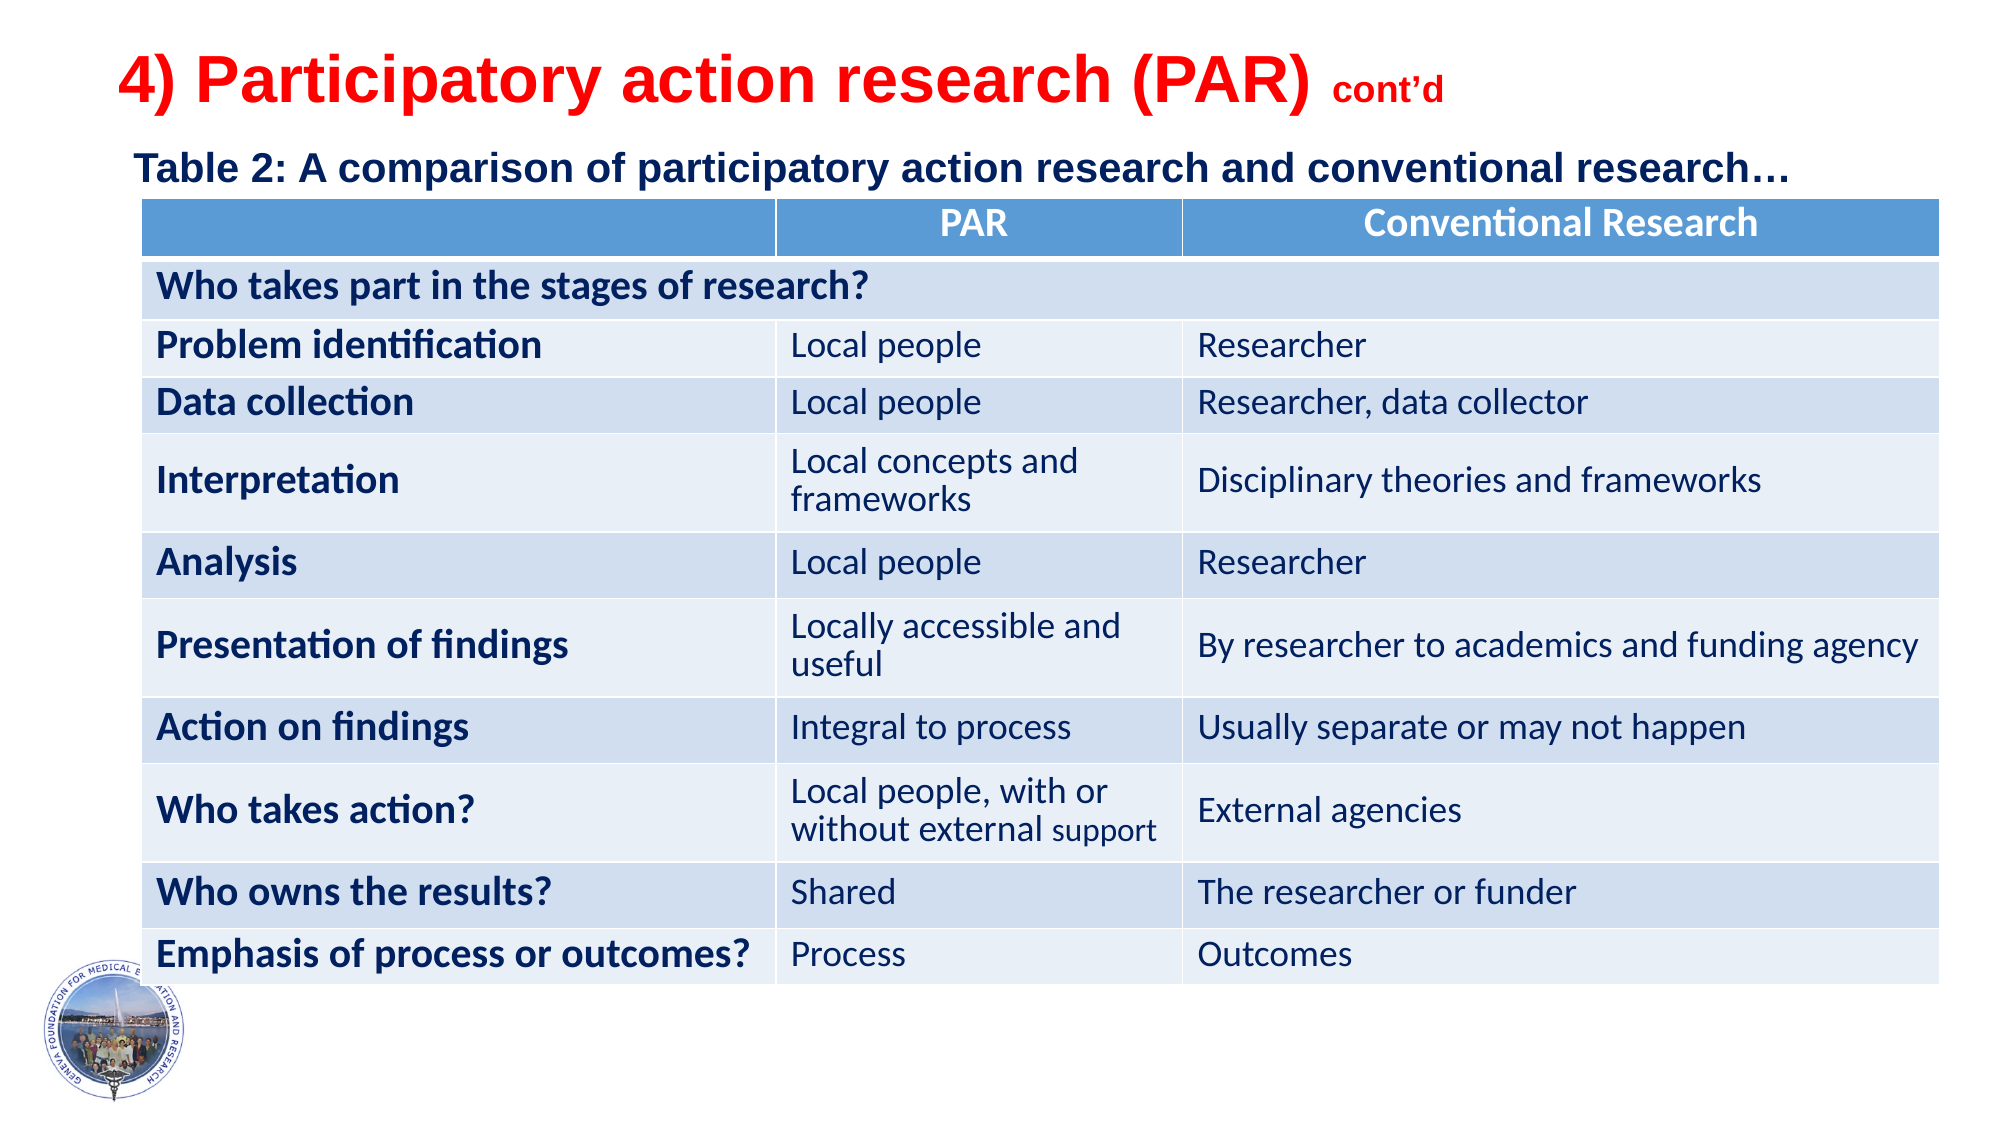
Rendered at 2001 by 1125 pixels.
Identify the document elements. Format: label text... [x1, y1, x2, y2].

table_cell Analysis [142, 533, 775, 598]
table_cell Disciplinary theories and frameworks [1183, 434, 1939, 531]
table_cell Local concepts and frameworks [777, 434, 1182, 531]
table_cell External agencies [1183, 764, 1939, 861]
table_cell Local people, with or without external support [777, 764, 1182, 861]
picture [42, 958, 185, 1103]
table_cell Who owns the results? [142, 863, 775, 928]
table_cell Action on findings [142, 698, 775, 763]
table_cell Who takes part in the stages of research? [142, 262, 1939, 319]
table_cell Local people [777, 533, 1182, 598]
table_cell Usually separate or may not happen [1183, 698, 1939, 763]
table_cell Problem identification [142, 321, 775, 376]
table_cell By researcher to academics and funding agency [1183, 599, 1939, 696]
table_cell Shared [777, 863, 1182, 928]
table_cell Interpretation [142, 434, 775, 531]
table_cell The researcher or funder [1183, 863, 1939, 928]
table_cell Researcher [1183, 533, 1939, 598]
table_cell Process [777, 929, 1182, 984]
table_cell Data collection [142, 378, 775, 433]
table_header Conventional Research [1183, 199, 1939, 256]
table_cell Presentation of findings [142, 599, 775, 696]
table_cell Researcher, data collector [1183, 378, 1939, 433]
table_cell Integral to process [777, 698, 1182, 763]
table_cell Local people [777, 378, 1182, 433]
table_cell Researcher [1183, 321, 1939, 376]
table_cell Emphasis of process or outcomes? [142, 929, 775, 984]
table_header [142, 199, 775, 256]
text_box Table 2: A comparison of participatory action research and conventional research… [118, 139, 1847, 199]
table_header PAR [777, 199, 1182, 256]
table_cell Local people [777, 321, 1182, 376]
table_cell Locally accessible and useful [777, 599, 1182, 696]
title 4) Participatory action research (PAR) cont’d [103, 36, 1690, 135]
table_cell Outcomes [1183, 929, 1939, 984]
table_cell Who takes action? [142, 764, 775, 861]
